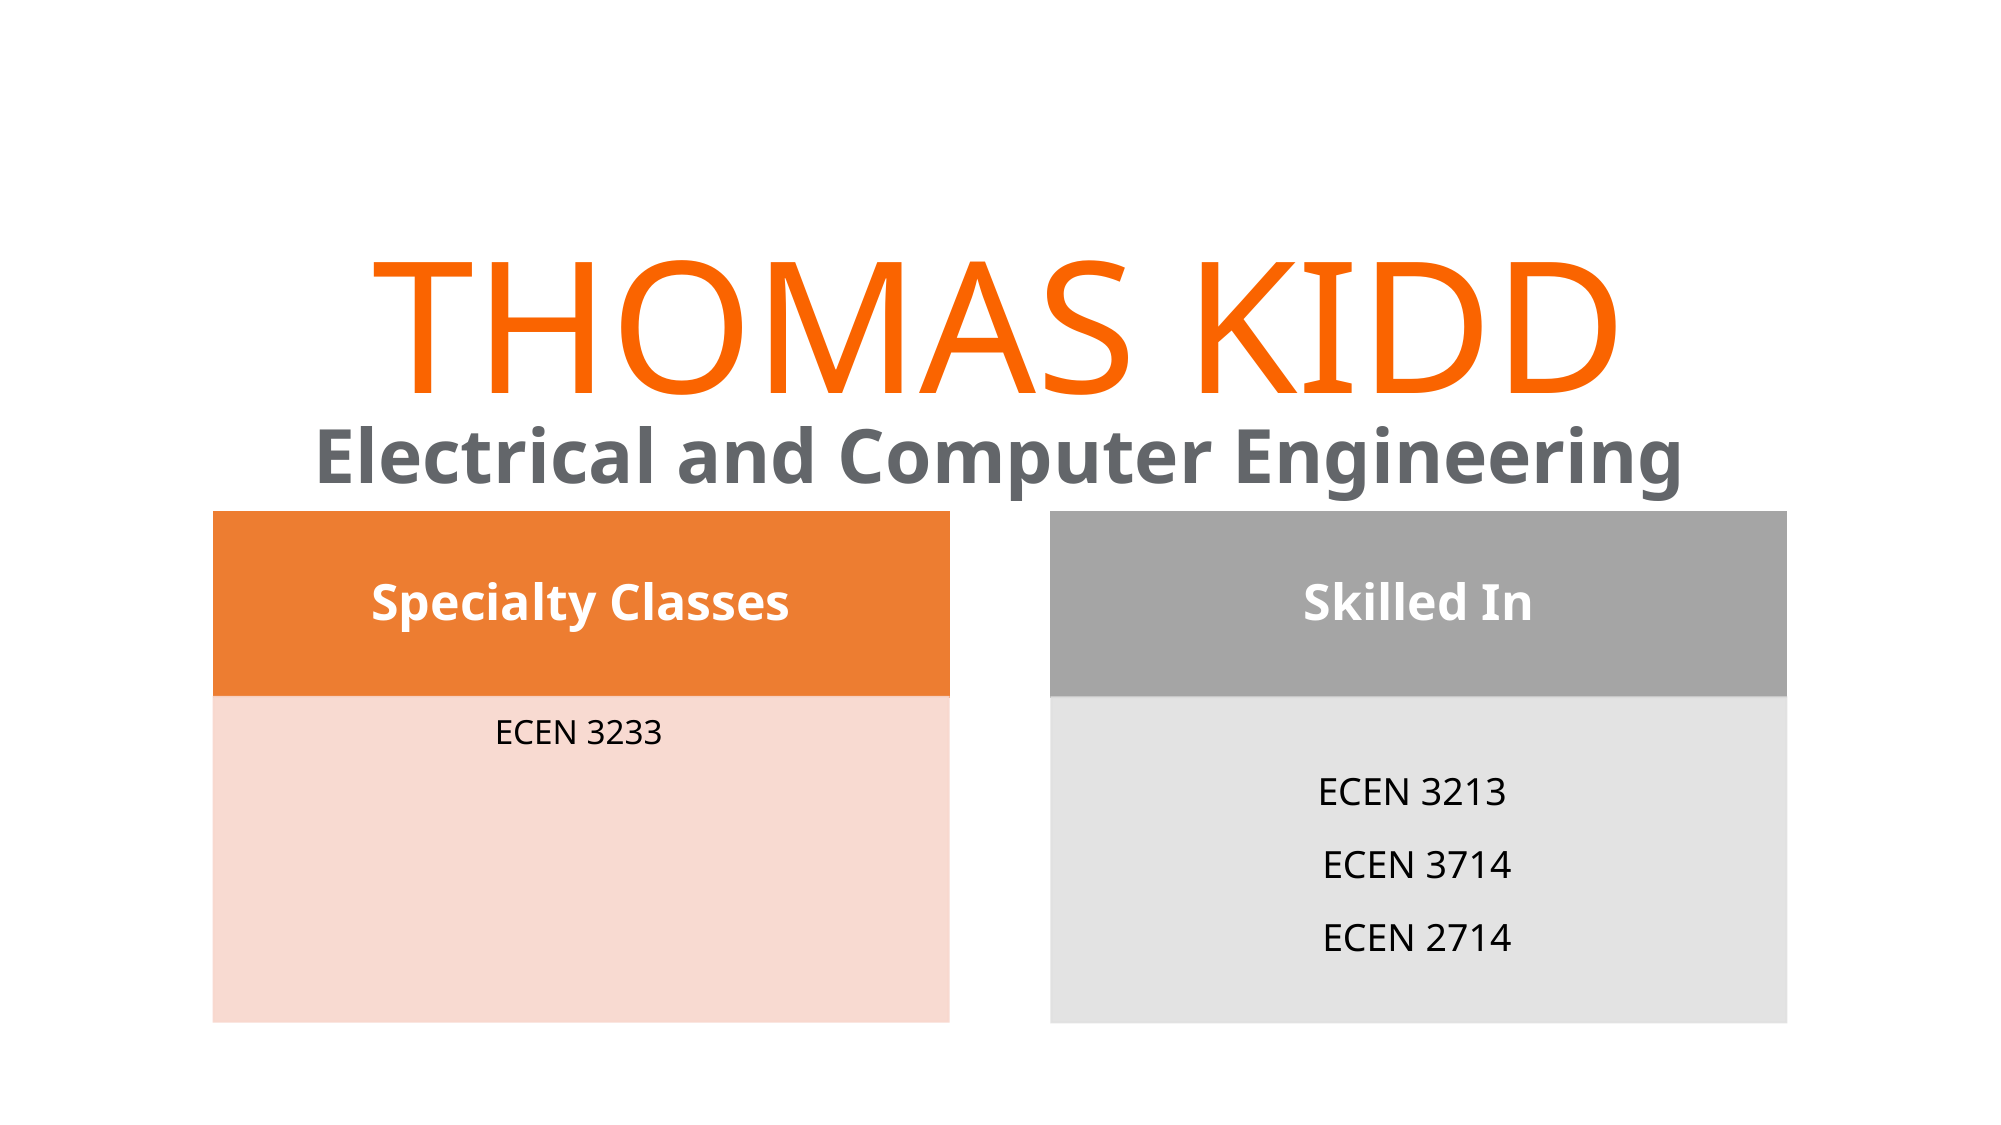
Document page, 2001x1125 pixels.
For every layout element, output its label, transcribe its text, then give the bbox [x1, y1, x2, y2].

text_box Electrical and Computer Engineering [94, 401, 1906, 507]
text_box THOMAS KIDD [94, 202, 1906, 401]
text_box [213, 511, 1787, 1023]
